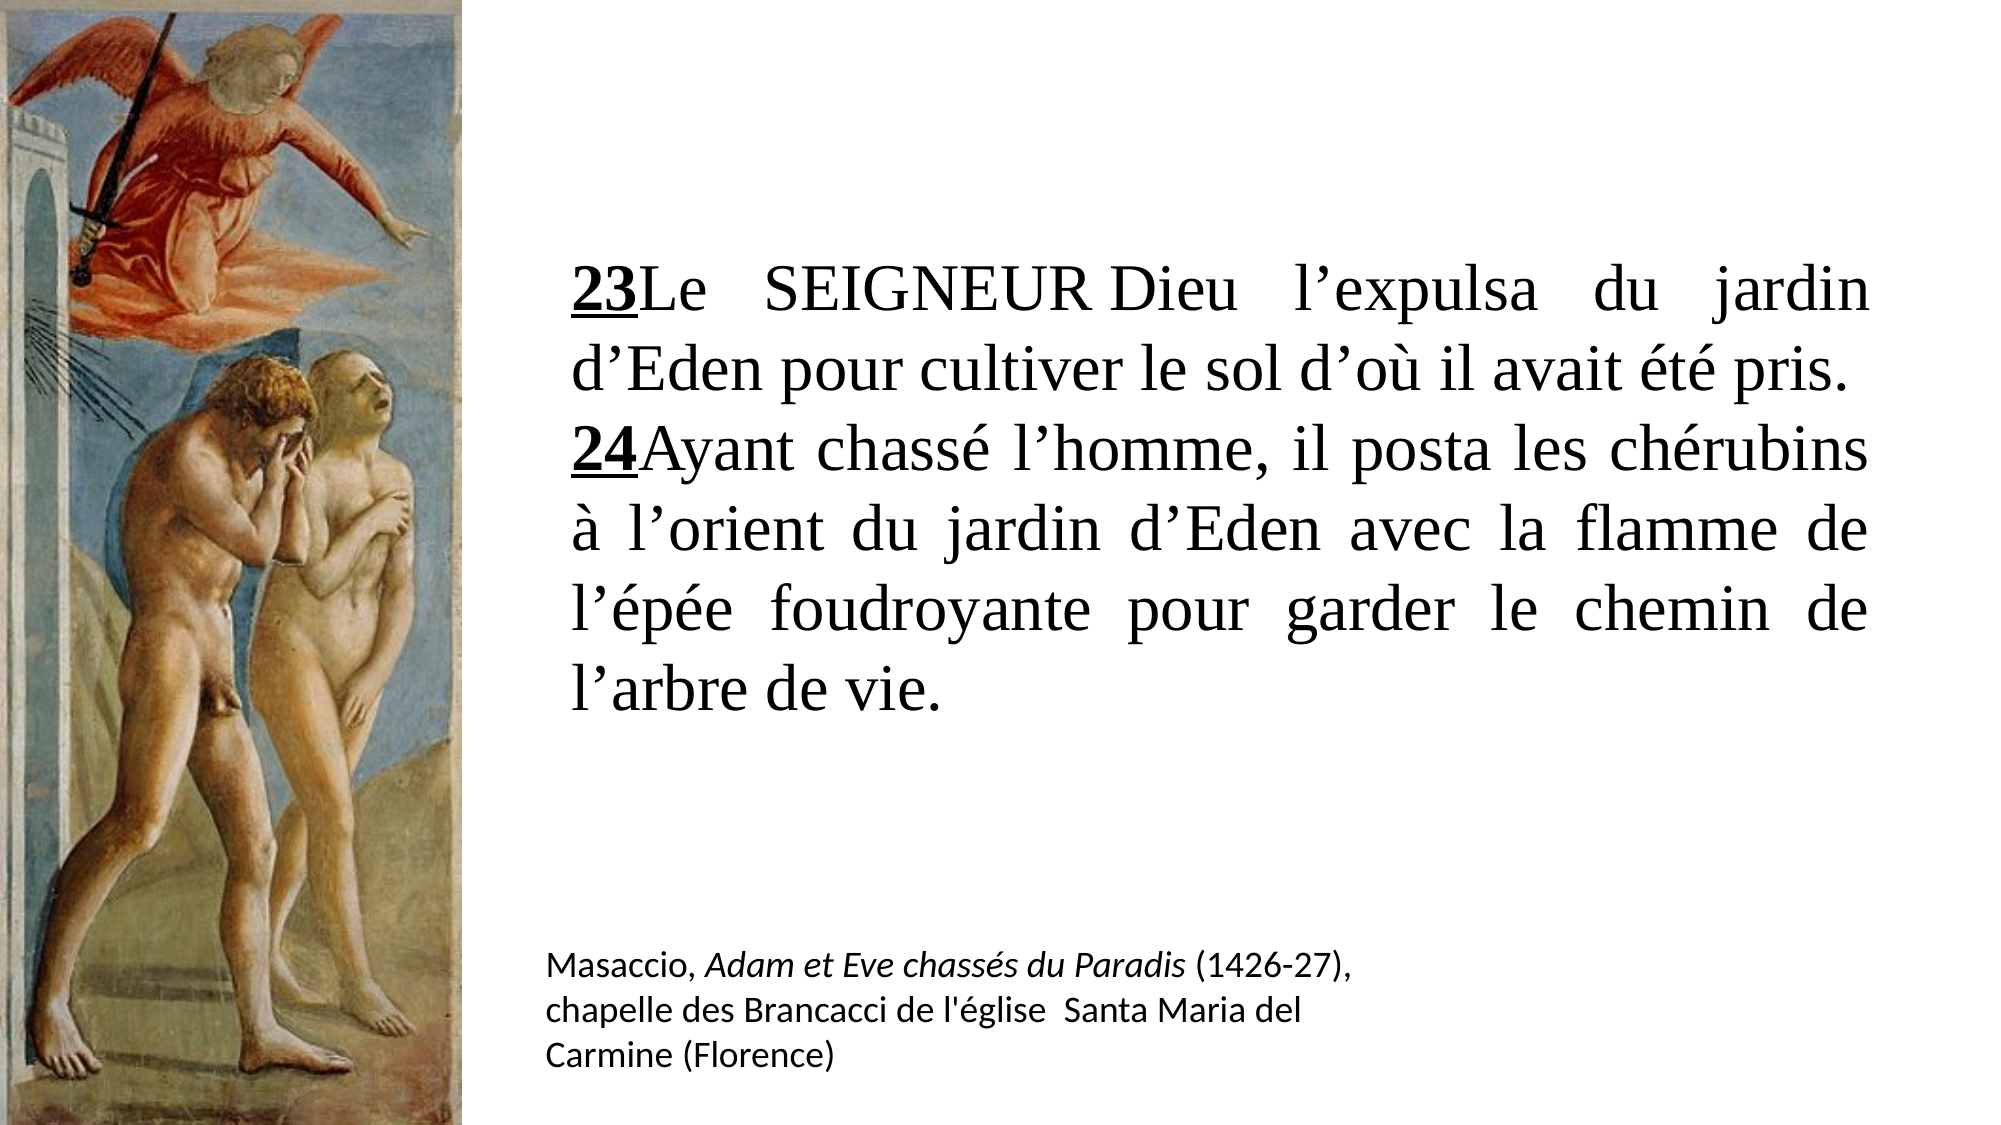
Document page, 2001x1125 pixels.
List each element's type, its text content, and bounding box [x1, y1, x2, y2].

text_box 23Le SEIGNEUR Dieu l’expulsa du jardin d’Eden pour cultiver le sol d’où il avait été pris. 24Ayant chassé l’homme, il posta les chérubins à l’orient du jardin d’Eden avec la flamme de l’épée foudroyante pour garder le chemin de l’arbre de vie. [556, 236, 1887, 731]
text_box Masaccio, Adam et Eve chassés du Paradis (1426-27), chapelle des Brancacci de l'église Santa Maria del Carmine (Florence) [530, 932, 1428, 1083]
picture [0, 0, 462, 1125]
